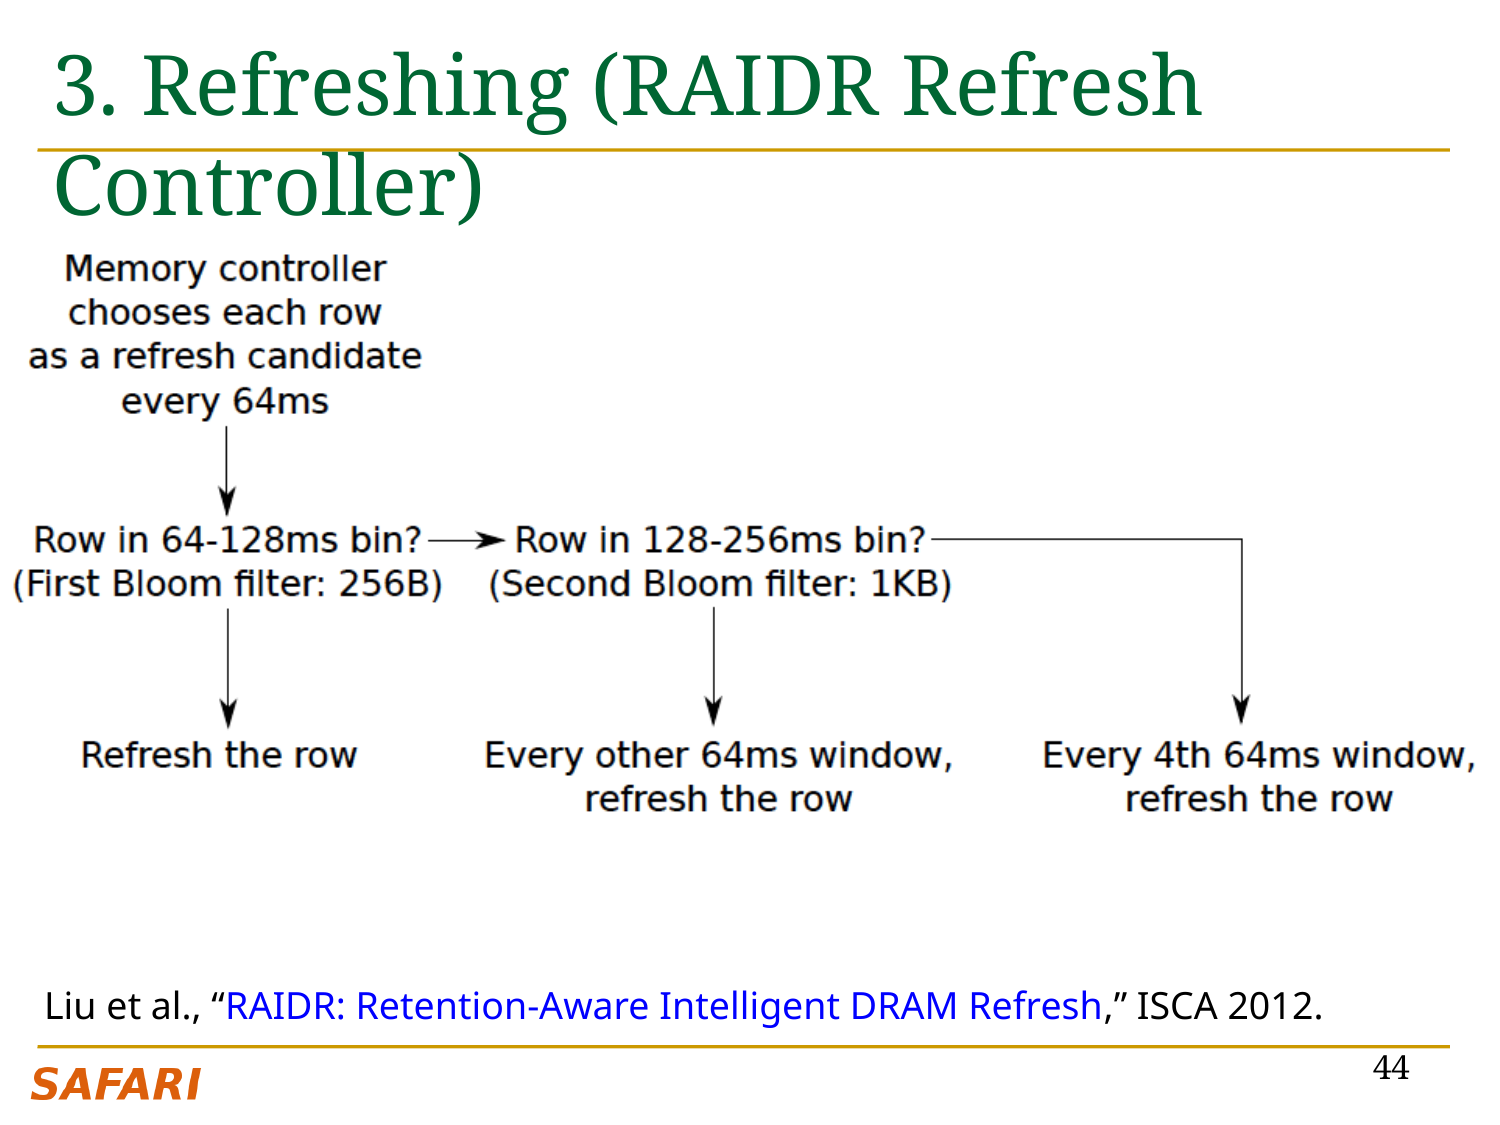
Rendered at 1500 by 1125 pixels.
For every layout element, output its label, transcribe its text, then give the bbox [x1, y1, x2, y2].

text_box Liu et al., “RAIDR: Retention-Aware Intelligent DRAM Refresh,” ISCA 2012. [29, 974, 1377, 1035]
title 3. Refreshing (RAIDR Refresh Controller) [37, 24, 1451, 201]
picture [0, 233, 1500, 888]
slide_number 44 [1074, 1023, 1426, 1100]
picture [29, 1058, 207, 1110]
